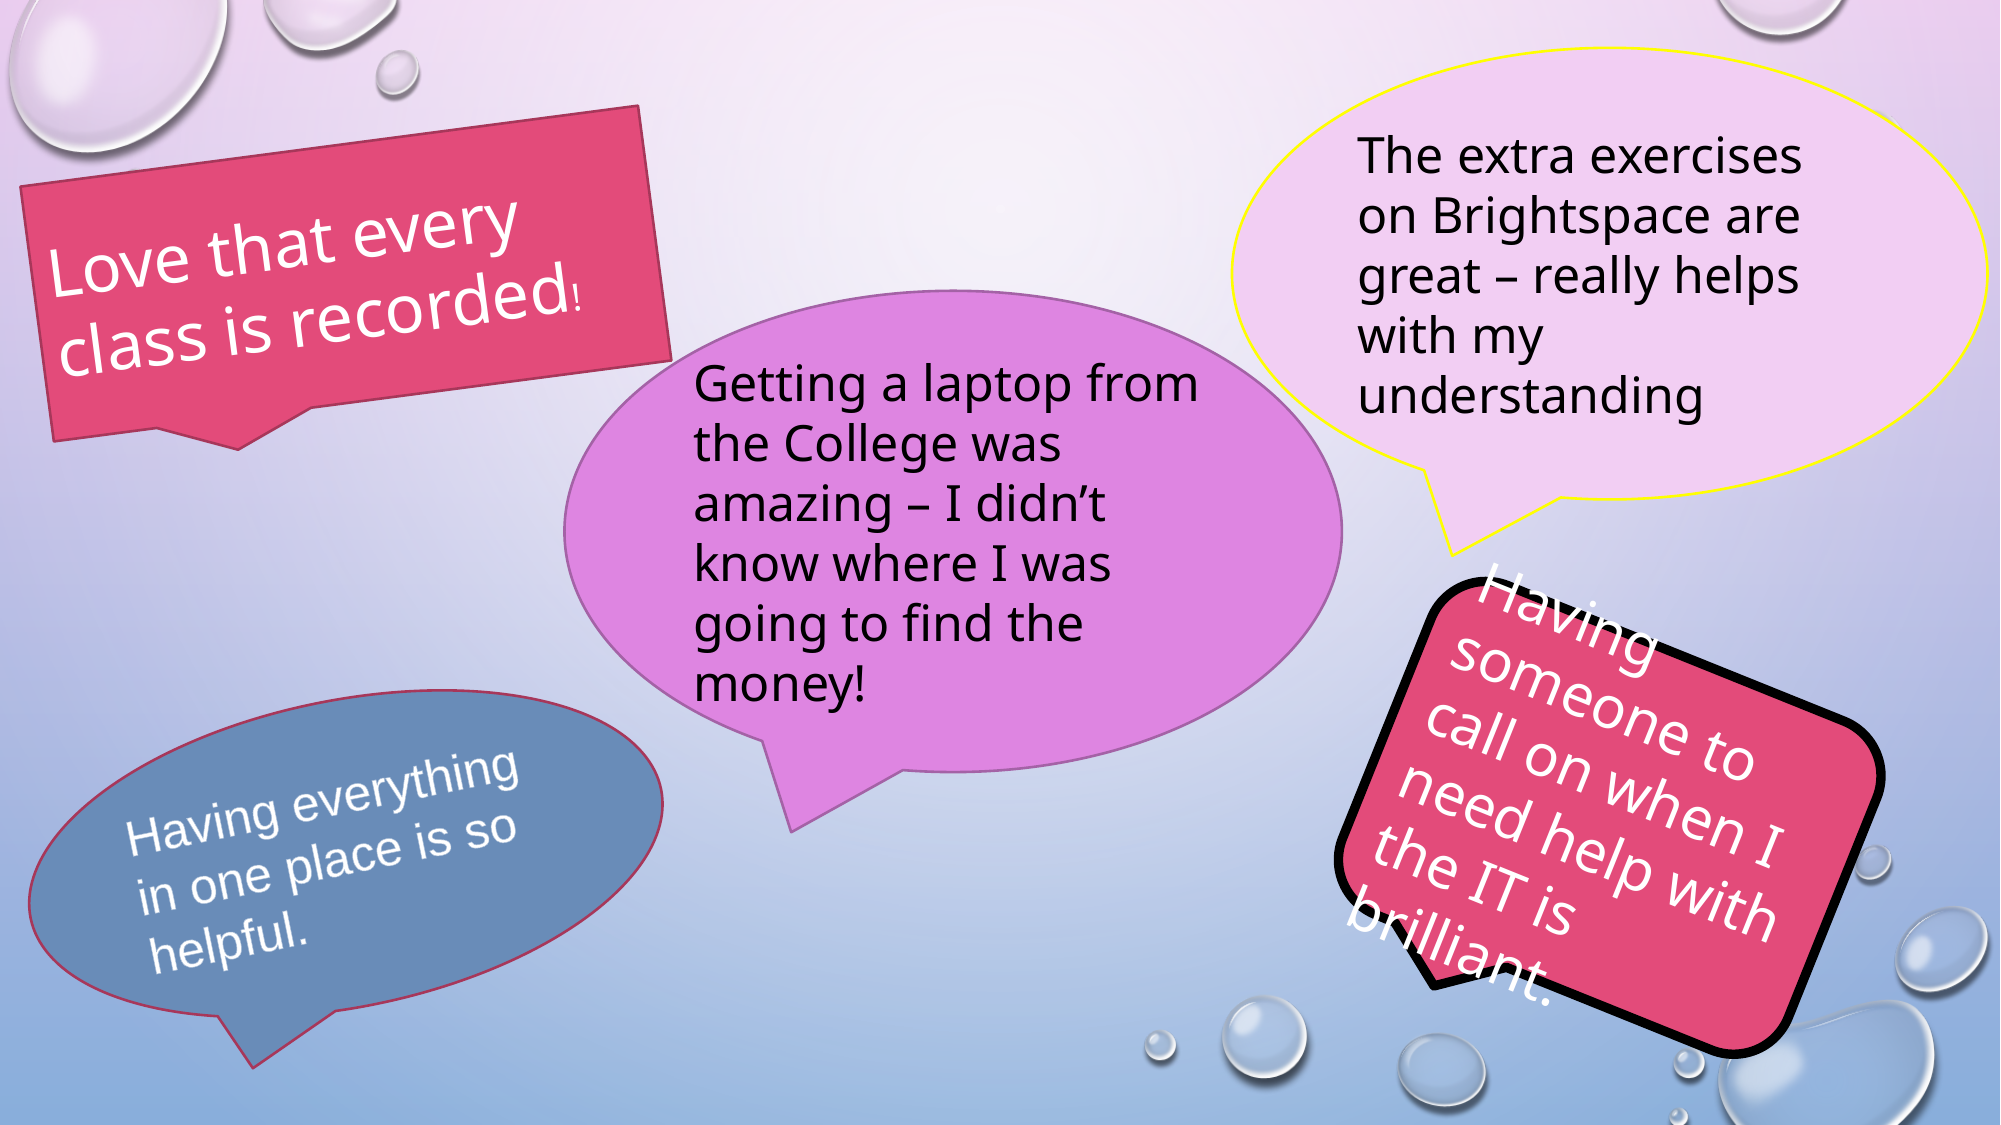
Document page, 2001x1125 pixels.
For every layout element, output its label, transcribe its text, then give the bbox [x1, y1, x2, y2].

picture [0, 0, 2000, 1125]
text_box Getting a laptop from the College was amazing – I didn’t know where I was going to find the money! [563, 289, 1344, 834]
text_box Having someone to call on when I need help with the IT is brilliant. [1337, 580, 1883, 1056]
text_box Having everything in one place is so helpful. [27, 689, 664, 1070]
text_box Love that every class is recorded! [19, 104, 673, 451]
text_box The extra exercises on Brightspace are great – really helps with my understanding [1230, 46, 1989, 558]
